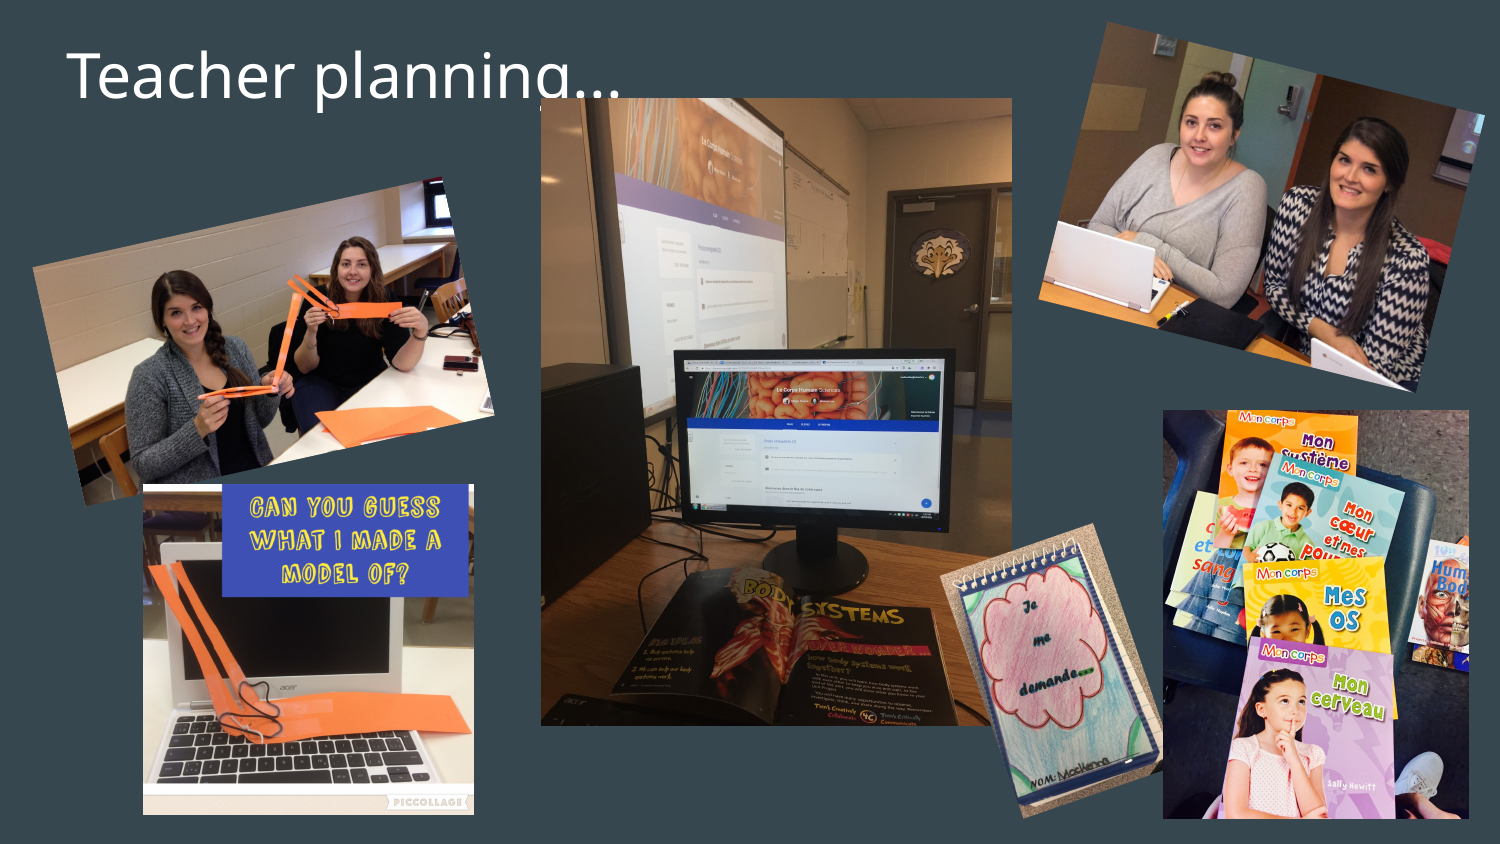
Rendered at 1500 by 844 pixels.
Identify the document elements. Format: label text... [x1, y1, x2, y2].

picture [33, 176, 495, 815]
title Teacher planning... [51, 21, 1107, 116]
picture [1038, 21, 1485, 394]
title Teacher planning... [1111, 21, 1449, 62]
picture [541, 98, 1470, 819]
